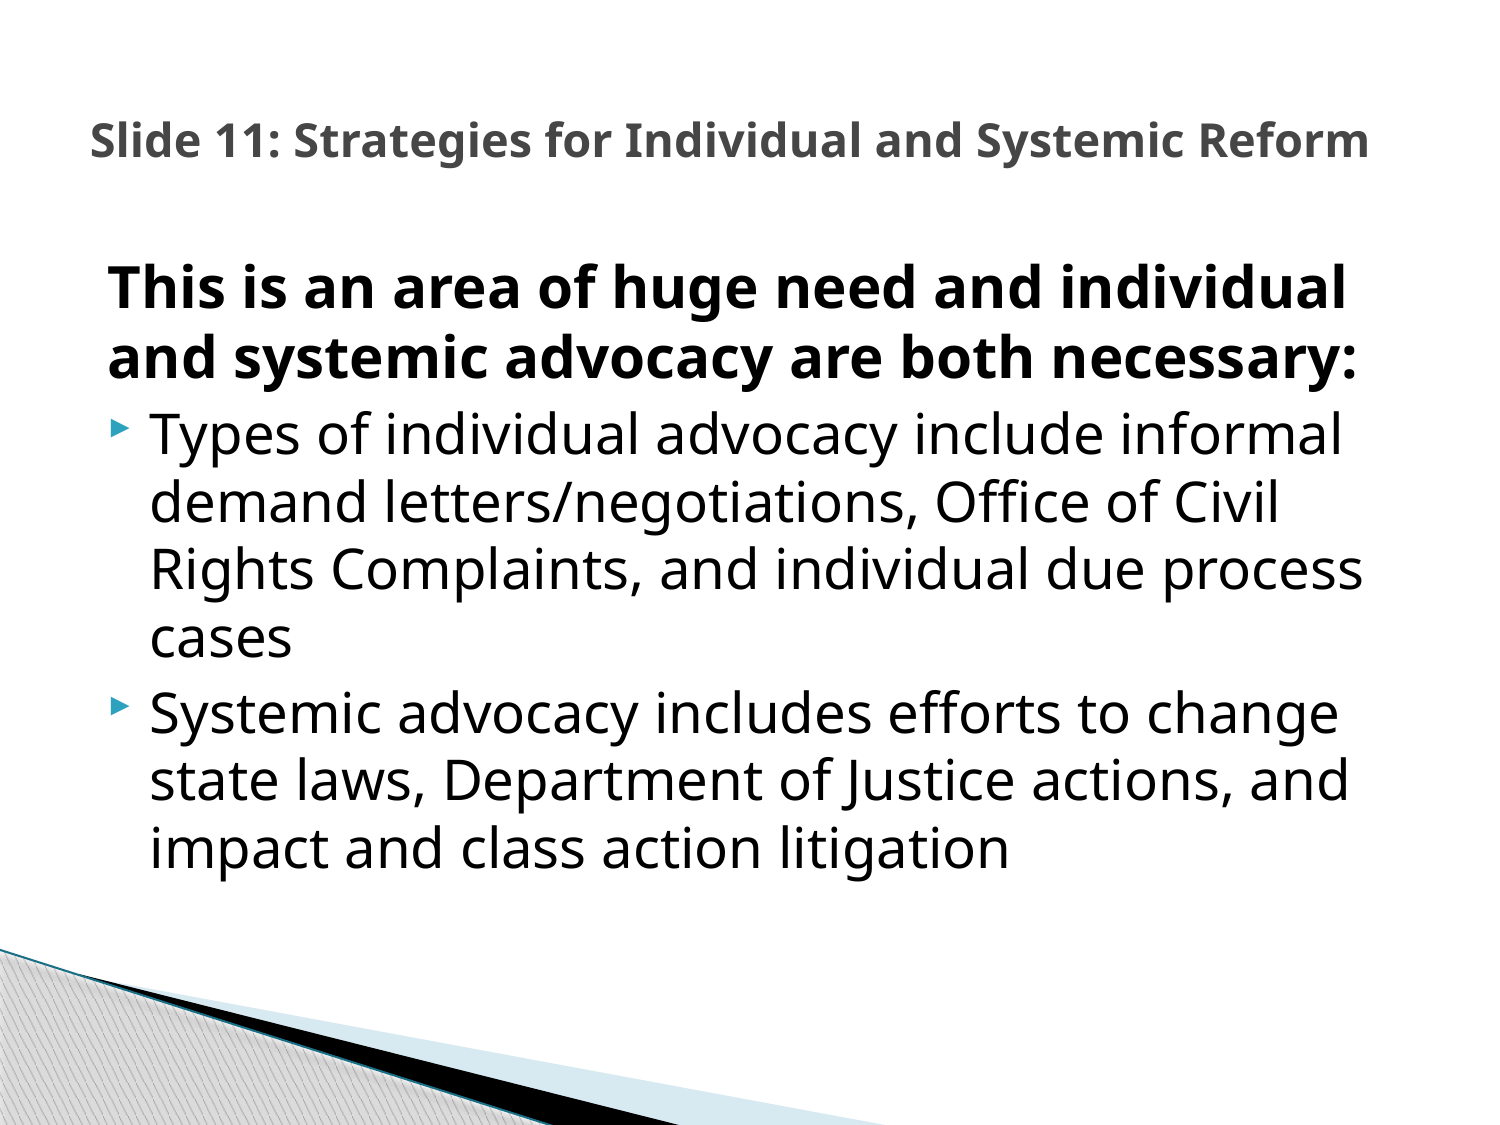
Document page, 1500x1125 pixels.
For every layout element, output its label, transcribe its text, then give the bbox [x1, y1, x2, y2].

title Slide 11: Strategies for Individual and Systemic Reform [75, 45, 1425, 233]
list This is an area of huge need and individual and systemic advocacy are both necessary: Types of individual advocacy include informal demand letters/negotiations, Office of Civil Rights Complaints, and individual due process cases Systemic advocacy includes efforts to change state laws, Department of Justice actions, and impact and class action litigation [75, 243, 1425, 986]
